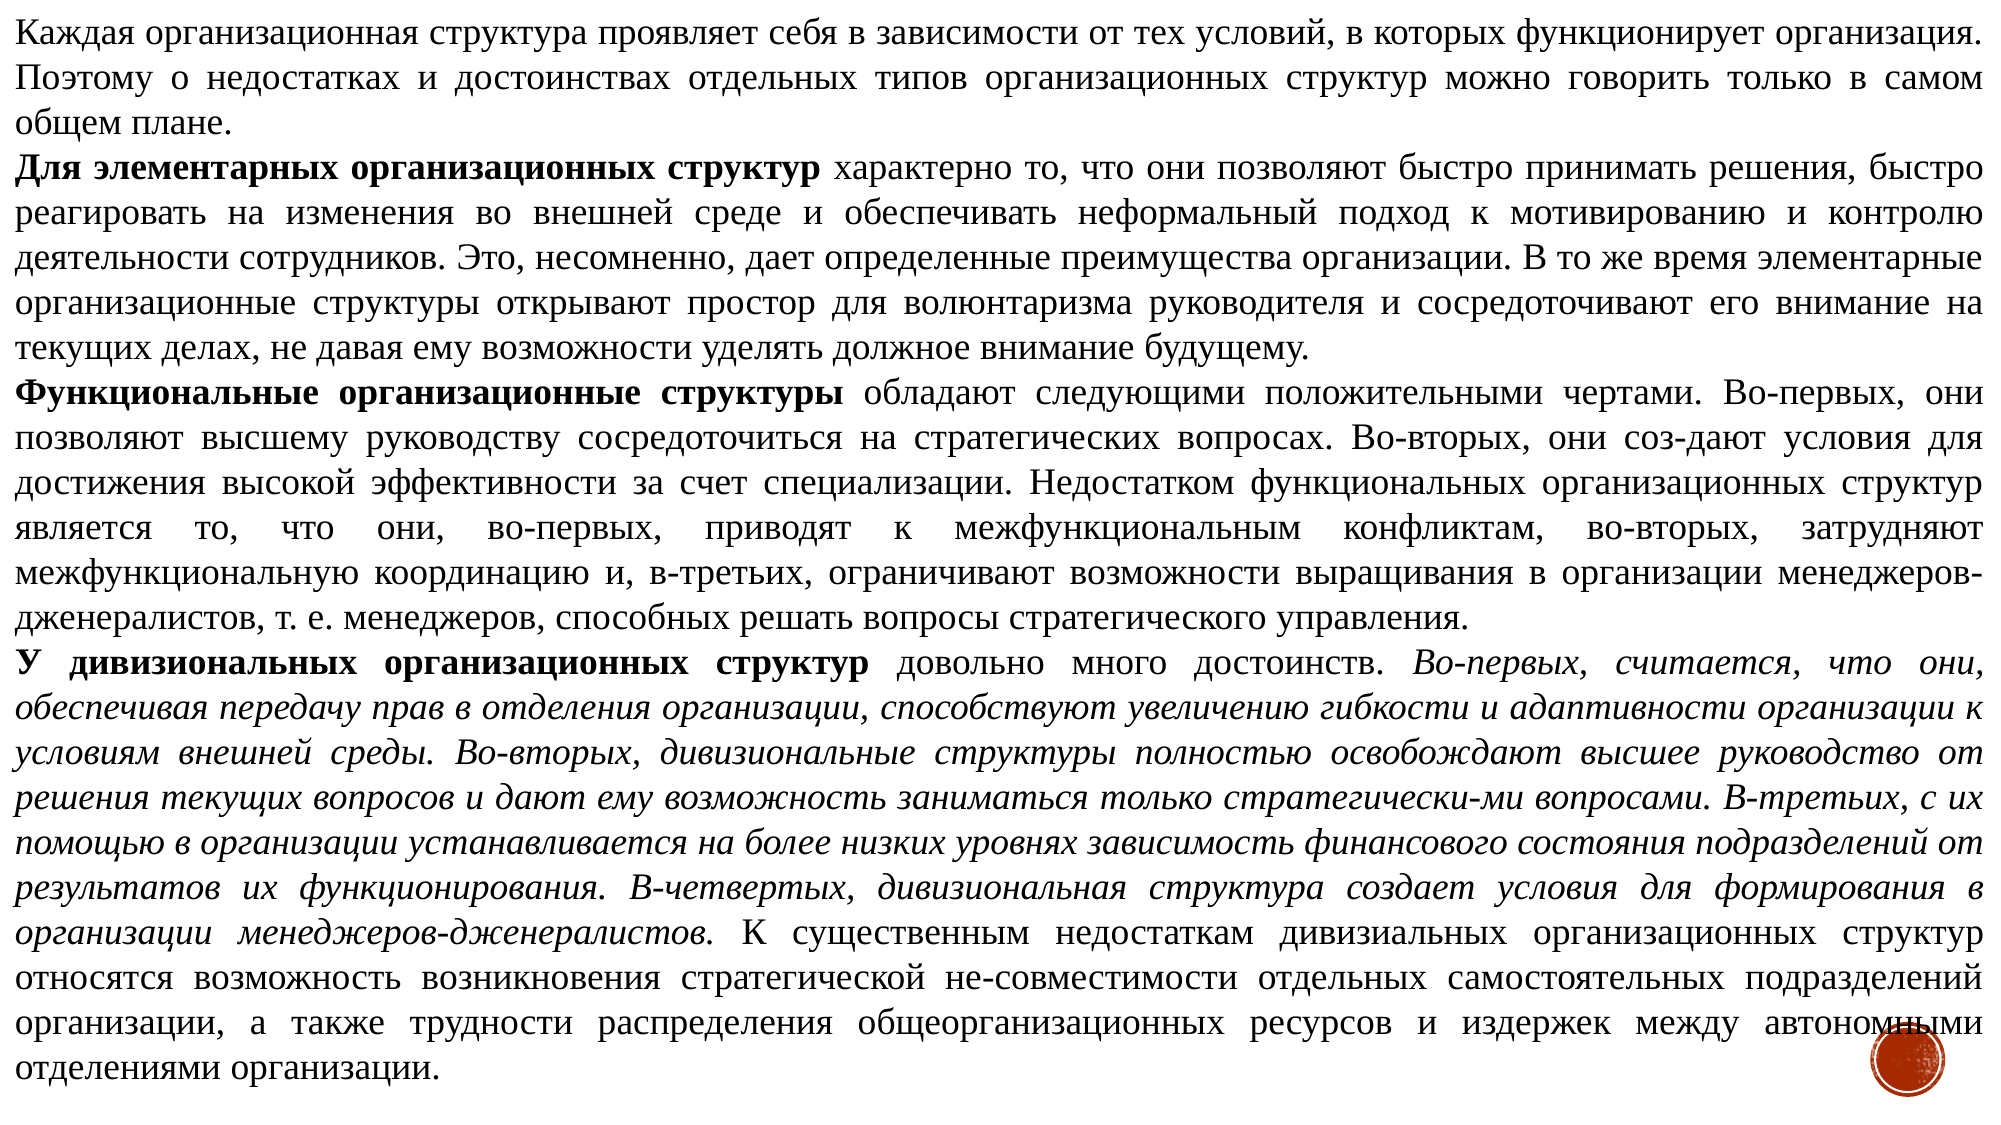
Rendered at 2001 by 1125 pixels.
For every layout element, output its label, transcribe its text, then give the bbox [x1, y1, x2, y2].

text_box Каждая организационная структура проявляет себя в зависимости от тех условий, в которых функционирует организация. Поэтому о недостатках и достоинствах отдельных типов организационных структур можно говорить только в самом общем плане. Для элементарных организационных структур характерно то, что они позволяют быстро принимать решения, быстро реагировать на изменения во внешней среде и обеспечивать неформальный подход к мотивированию и контролю деятельности сотрудников. Это, несомненно, дает определенные преимущества организации. В то же время элементарные организационные структуры открывают простор для волюнтаризма руководителя и сосредоточивают его внимание на текущих делах, не давая ему возможности уделять должное внимание будущему. Функциональные организационные структуры обладают следующими положительными чертами. Во-первых, они позволяют высшему руководству сосредоточиться на стратегических вопросах. Во-вторых, они соз-дают условия для достижения высокой эффективности за счет специализации. Недостатком функциональных организационных структур является то, что они, во-первых, приводят к межфункциональным конфликтам, во-вторых, затрудняют межфункциональную координацию и, в-третьих, ограничивают возможности выращивания в организации менеджеров-дженералистов, т. е. менеджеров, способных решать вопросы стратегического управления. У дивизиональных организационных структур довольно много достоинств. Во-первых, считается, что они, обеспечивая передачу прав в отделения организации, способствуют увеличению гибкости и адаптивности организации к условиям внешней среды. Во-вторых, дивизиональные структуры полностью освобождают высшее руководство от решения текущих вопросов и дают ему возможность заниматься только стратегически-ми вопросами. В-третьих, с их помощью в организации устанавливается на более низких уровнях зависимость финансового состояния подразделений от результатов их функционирования. В-четвертых, дивизиональная структура создает условия для формирования в организации менеджеров-дженералистов. К существенным недостаткам дивизиальных организационных структур относятся возможность возникновения стратегической не-совместимости отдельных самостоятельных подразделений организации, а также трудности распределения общеорганизационных ресурсов и издержек между автономными отделениями организации. [0, 0, 2000, 1095]
